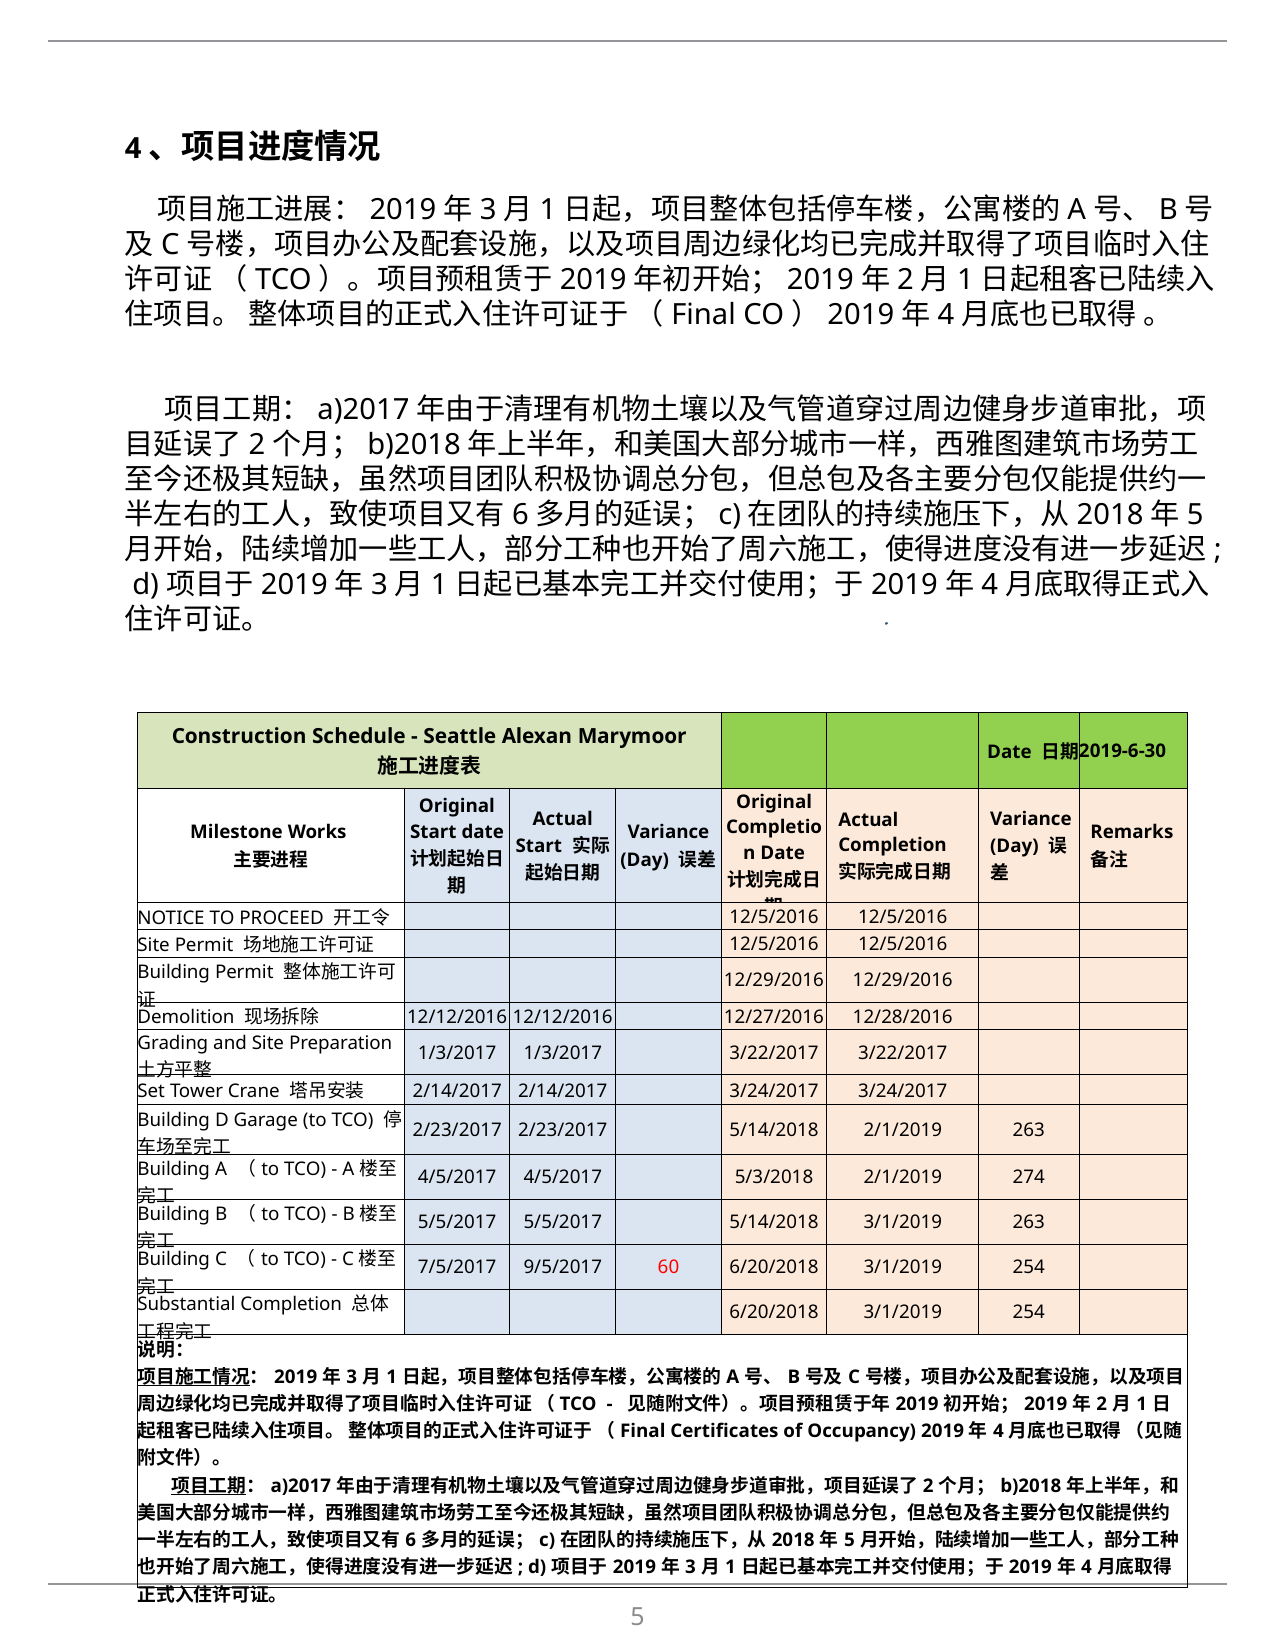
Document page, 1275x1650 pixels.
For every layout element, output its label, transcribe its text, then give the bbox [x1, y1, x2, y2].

table_cell [1080, 1105, 1187, 1154]
table_cell 4/5/2017 [405, 1155, 509, 1199]
table_cell Variance (Day) 误差 [616, 789, 721, 902]
table_cell [1080, 1200, 1187, 1244]
table_header Construction Schedule - Seattle Alexan Marymoor 施工进度表 [138, 713, 721, 788]
table_cell [1080, 1003, 1187, 1029]
table_cell 5/3/2018 [722, 1155, 826, 1199]
table_cell 2/14/2017 [510, 1075, 615, 1104]
table_cell [616, 1003, 721, 1029]
table_cell [510, 930, 615, 957]
table_cell [405, 930, 509, 957]
table_cell [616, 958, 721, 1002]
table_cell [979, 1003, 1079, 1029]
table_cell Original Completion Date 计划完成日期 [722, 789, 826, 902]
table_cell 3/24/2017 [722, 1075, 826, 1104]
table_header [827, 713, 978, 788]
table_cell Building B （to TCO) - B楼至完工 [138, 1200, 404, 1244]
table_cell Grading and Site Preparation 土方平整 [138, 1030, 404, 1074]
table_cell [510, 958, 615, 1002]
table_cell 12/12/2016 [405, 1003, 509, 1029]
table_cell 2/23/2017 [405, 1105, 509, 1154]
table_cell 274 [979, 1155, 1079, 1199]
table_cell [616, 1155, 721, 1199]
table_cell 3/22/2017 [827, 1030, 978, 1074]
table_cell 4/5/2017 [510, 1155, 615, 1199]
table_cell 263 [979, 1200, 1079, 1244]
table_cell Actual Completion 实际完成日期 [827, 789, 978, 902]
table_cell [405, 1290, 509, 1334]
table_cell 12/5/2016 [827, 903, 978, 929]
table_cell 6/20/2018 [722, 1290, 826, 1334]
table_cell [1080, 958, 1187, 1002]
table_cell 12/29/2016 [722, 958, 826, 1002]
table_cell 60 [616, 1245, 721, 1289]
table_header [722, 713, 826, 788]
table_cell [979, 958, 1079, 1002]
table_cell Set Tower Crane 塔吊安装 [138, 1075, 404, 1104]
table_cell [979, 1030, 1079, 1074]
table_cell 5/14/2018 [722, 1105, 826, 1154]
table_cell [405, 958, 509, 1002]
table_cell 2/1/2019 [827, 1105, 978, 1154]
table_cell 2/1/2019 [827, 1155, 978, 1199]
table_cell [616, 930, 721, 957]
table_cell Building A （to TCO) - A楼至完工 [138, 1155, 404, 1199]
table_cell 12/5/2016 [722, 903, 826, 929]
table_cell [616, 1030, 721, 1074]
table_cell [510, 1290, 615, 1334]
table_cell [979, 930, 1079, 957]
table_cell 12/12/2016 [510, 1003, 615, 1029]
table_cell 3/24/2017 [827, 1075, 978, 1104]
table_cell NOTICE TO PROCEED 开工令 [138, 903, 404, 929]
table_cell [1080, 903, 1187, 929]
table_cell Building C （to TCO) - C楼至完工 [138, 1245, 404, 1289]
table_cell [616, 1105, 721, 1154]
table_cell [616, 1075, 721, 1104]
table_cell [1080, 1290, 1187, 1334]
table_cell Original Start date 计划起始日期 [405, 789, 509, 902]
table_cell [616, 903, 721, 929]
table_cell 12/29/2016 [827, 958, 978, 1002]
table_cell [1080, 1030, 1187, 1074]
table_cell 2/14/2017 [405, 1075, 509, 1104]
table_cell [1080, 1075, 1187, 1104]
table_cell 12/5/2016 [722, 930, 826, 957]
table_cell 5/5/2017 [510, 1200, 615, 1244]
table_cell Milestone Works 主要进程 [138, 789, 404, 902]
table_cell 12/5/2016 [827, 930, 978, 957]
table_cell Demolition 现场拆除 [138, 1003, 404, 1029]
table_cell [616, 1200, 721, 1244]
table_cell Variance (Day) 误差 [979, 789, 1079, 902]
table_cell 3/22/2017 [722, 1030, 826, 1074]
table_cell [1080, 1245, 1187, 1289]
table_cell 9/5/2017 [510, 1245, 615, 1289]
table_cell Substantial Completion 总体工程完工 [138, 1290, 404, 1334]
table_cell 1/3/2017 [405, 1030, 509, 1074]
table_cell 12/27/2016 [722, 1003, 826, 1029]
table_cell 12/28/2016 [827, 1003, 978, 1029]
table_cell 3/1/2019 [827, 1245, 978, 1289]
table_cell Building Permit 整体施工许可证 [138, 958, 404, 1002]
table_cell 263 [979, 1105, 1079, 1154]
table_cell 254 [979, 1290, 1079, 1334]
table_cell [616, 1290, 721, 1334]
table_header Date 日期： [979, 713, 1079, 788]
table_header 2019-6-30 [1080, 713, 1187, 788]
table_cell Remarks 备注 [1080, 789, 1187, 902]
table_cell 5/14/2018 [722, 1200, 826, 1244]
table_cell [510, 903, 615, 929]
table_cell 6/20/2018 [722, 1245, 826, 1289]
text_box 4、项目进度情况 项目施工进展：2019年3月1日起，项目整体包括停车楼，公寓楼的A号、B号及C号楼，项目办公及配套设施，以及项目周边绿化均已完成并取得了项目临时入住许可证 （TCO）。项目预租赁于2019年初开始；2019年2月1日起租客已陆续入住项目。 整体项目的正式入住许可证于 （Final CO）2019年4月底也已取得 。 项目工期：a)2017年由于清理有机物土壤以及气管道穿过周边健身步道审批，项目延误了2个月；b)2018年上半年，和美国大部分城市一样，西雅图建筑市场劳工至今还极其短缺，虽然项目团队积极协调总分包，但总包及各主要分包仅能提供约一半左右的工人，致使项目又有6多月的延误；c)在团队的持续施压下，从2018年5月开始，陆续增加一些工人，部分工种也开始了周六施工，使得进度没有进一步延迟; d)项目于2019年3月1日起已基本完工并交付使用；于2019年4月底取得正式入住许可证。 [110, 98, 1234, 678]
table_cell 2/23/2017 [510, 1105, 615, 1154]
table_cell 254 [979, 1245, 1079, 1289]
table_cell Site Permit 场地施工许可证 [138, 930, 404, 957]
table_cell 说明： 项目施工情况：2019年3月1日起，项目整体包括停车楼，公寓楼的A号、B号及C号楼，项目办公及配套设施，以及项目周边绿化均已完成并取得了项目临时入住许可证 （TCO - 见随附文件）。项目预租赁于年2019初开始；2019年2月1日起租客已陆续入住项目。 整体项目的正式入住许可证于 （Final Certificates of Occupancy) 2019年4月底也已取得 （见随附文件）。 项目工期：a)2017年由于清理有机物土壤以及气管道穿过周边健身步道审批，项目延误了2个月；b)2018年上半年，和美国大部分城市一样，西雅图建筑市场劳工至今还极其短缺，虽然项目团队积极协调总分包，但总包及各主要分包仅能提供约一半左右的工人，致使项目又有6多月的延误；c)在团队的持续施压下，从2018年5月开始，陆续增加一些工人，部分工种也开始了周六施工，使得进度没有进一步延迟; d)项目于2019年3月1日起已基本完工并交付使用；于2019年4月底取得正式入住许可证。 [138, 1335, 1187, 1587]
table_cell [979, 903, 1079, 929]
footer 5 [399, 1588, 875, 1648]
table_cell [1080, 930, 1187, 957]
table_cell [979, 1075, 1079, 1104]
table_cell [1080, 1155, 1187, 1199]
table_cell 1/3/2017 [510, 1030, 615, 1074]
table_cell Building D Garage (to TCO) 停车场至完工 [138, 1105, 404, 1154]
table_cell Actual Start 实际起始日期 [510, 789, 615, 902]
table_cell 7/5/2017 [405, 1245, 509, 1289]
table_cell [405, 903, 509, 929]
table_cell 3/1/2019 [827, 1200, 978, 1244]
table_cell 3/1/2019 [827, 1290, 978, 1334]
table_cell 5/5/2017 [405, 1200, 509, 1244]
